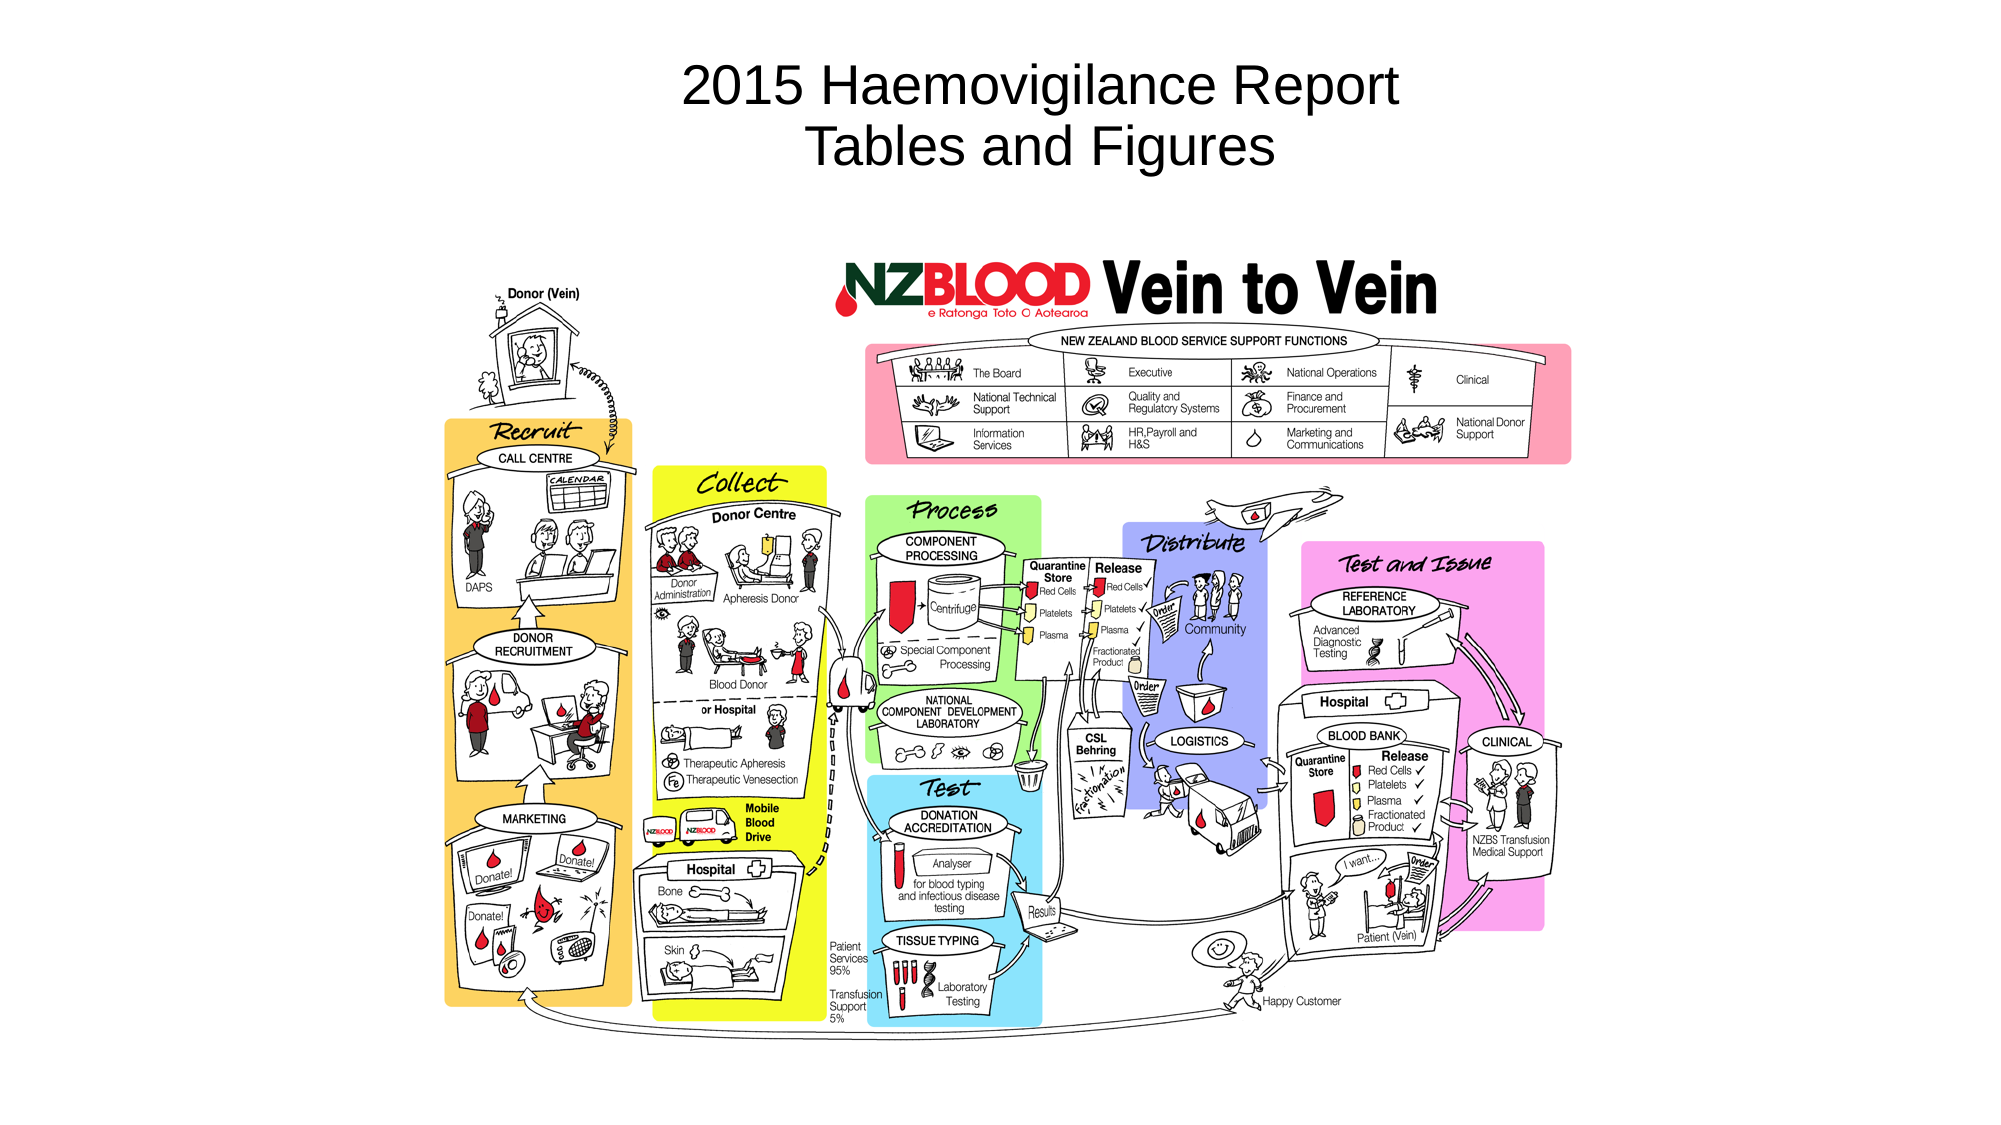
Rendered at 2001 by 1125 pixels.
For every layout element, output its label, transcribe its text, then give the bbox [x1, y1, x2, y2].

picture [423, 235, 1589, 1058]
title 2015 Haemovigilance Report Tables and Figures [290, 49, 1791, 186]
